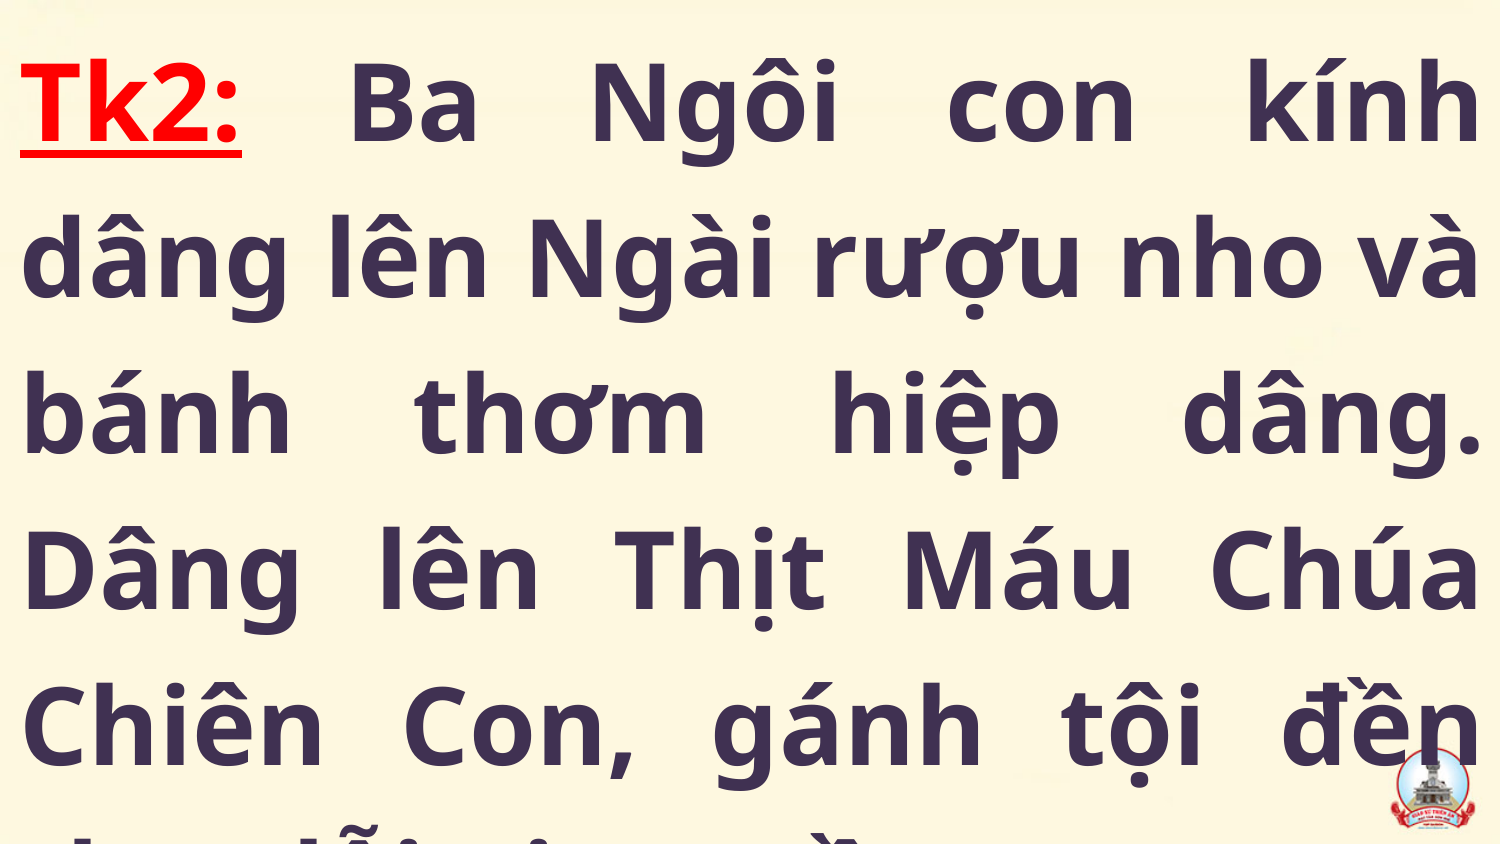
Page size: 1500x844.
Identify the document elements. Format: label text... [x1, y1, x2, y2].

list Tk2: Ba Ngôi con kính dâng lên Ngài rượu nho và bánh thơm hiệp dâng. Dâng lên Thịt Máu Chúa Chiên Con, gánh tội đền thay lỗi gian trần. [0, 0, 1500, 844]
